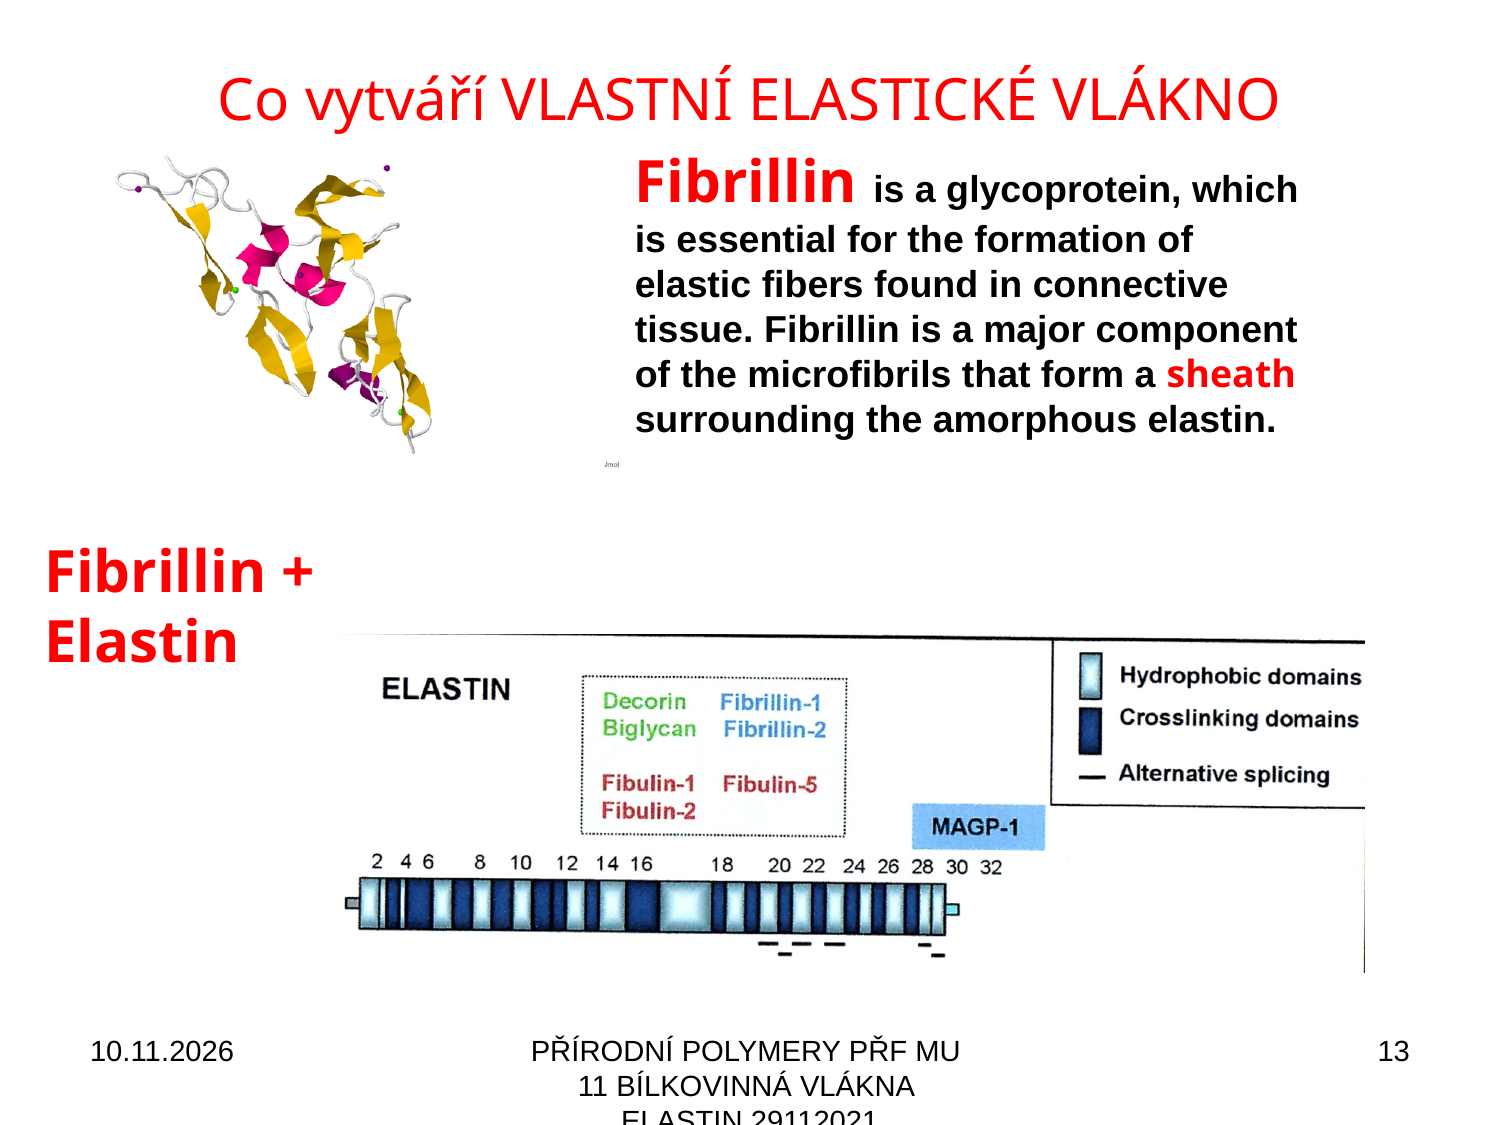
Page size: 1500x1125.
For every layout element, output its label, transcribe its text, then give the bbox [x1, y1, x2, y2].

footer PŘÍRODNÍ POLYMERY PŘF MU 11 BÍLKOVINNÁ VLÁKNA ELASTIN 29112021 [512, 1024, 669, 1103]
slide_number 13 [1074, 1024, 1426, 1103]
picture [326, 282, 1364, 1125]
text_box Fibrillin is a glycoprotein, which is essential for the formation of elastic fibers found in connective tissue. Fibrillin is a major component of the microfibrils that form a sheath surrounding the amorphous elastin. [620, 137, 1317, 447]
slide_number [74, 1024, 426, 1103]
text_box Fibrillin + Elastin [29, 527, 349, 682]
picture [17, 148, 621, 468]
title Co vytváří VLASTNÍ ELASTICKÉ VLÁKNO [74, 44, 1426, 150]
